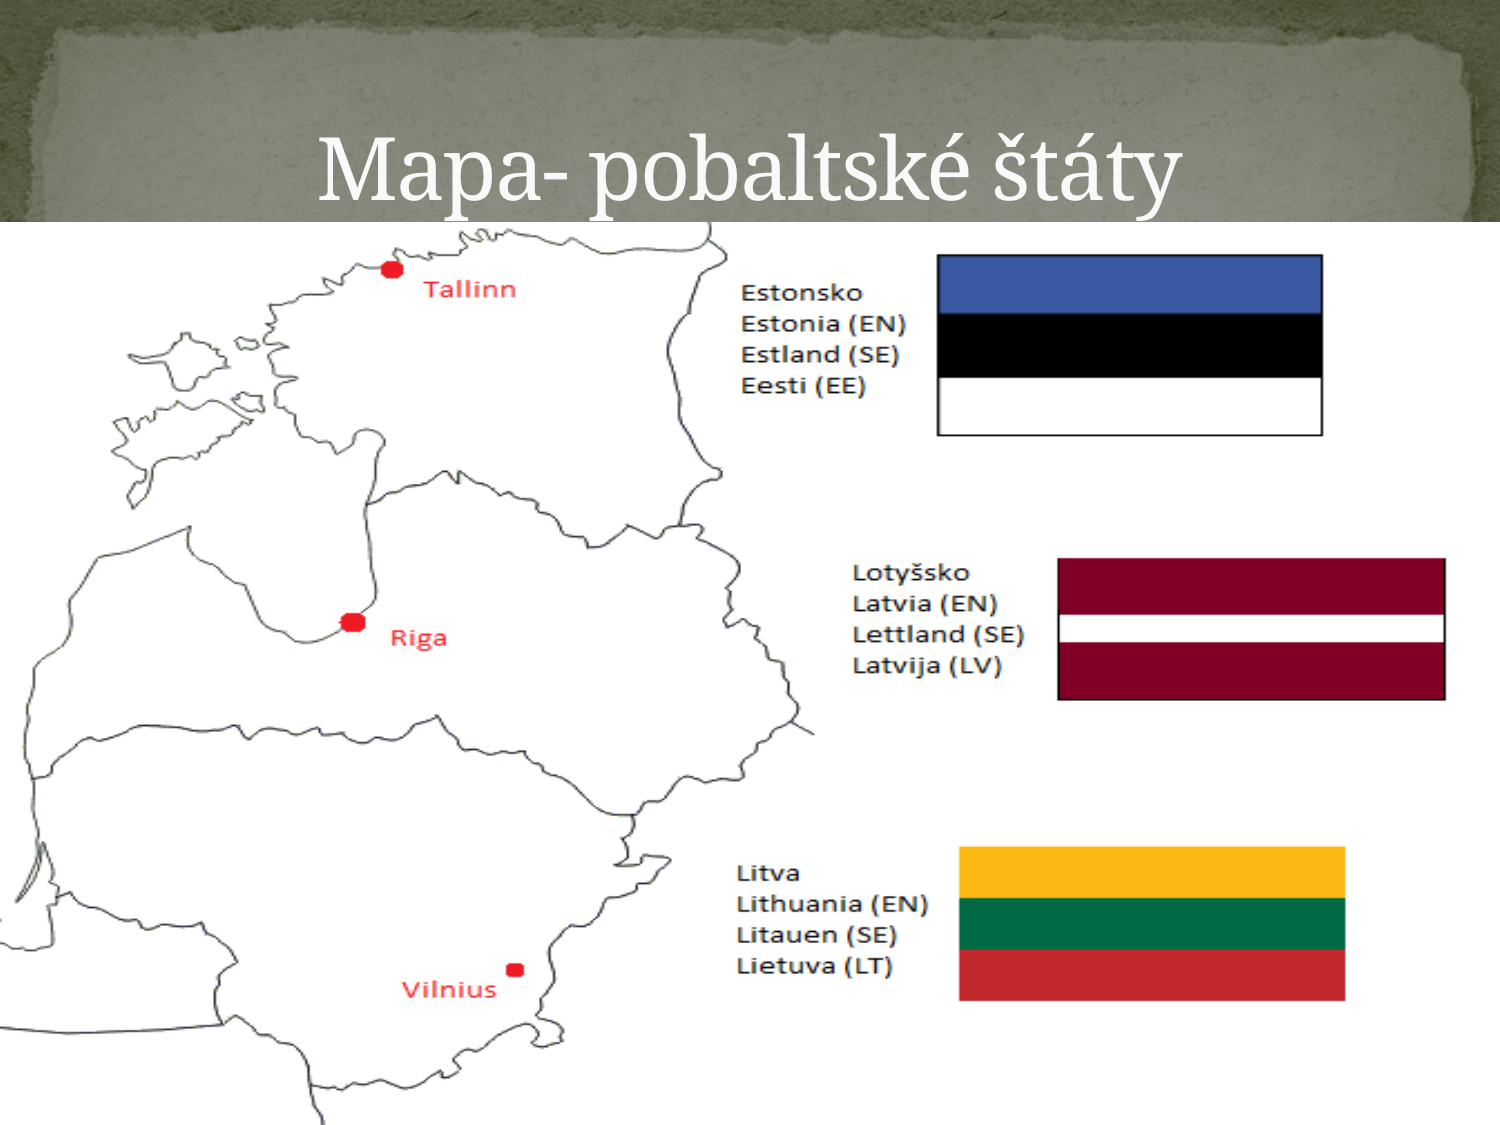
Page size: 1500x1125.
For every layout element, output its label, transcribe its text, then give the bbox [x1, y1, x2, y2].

picture [0, 222, 1500, 1125]
title Mapa- pobaltské štáty [74, 24, 1425, 210]
